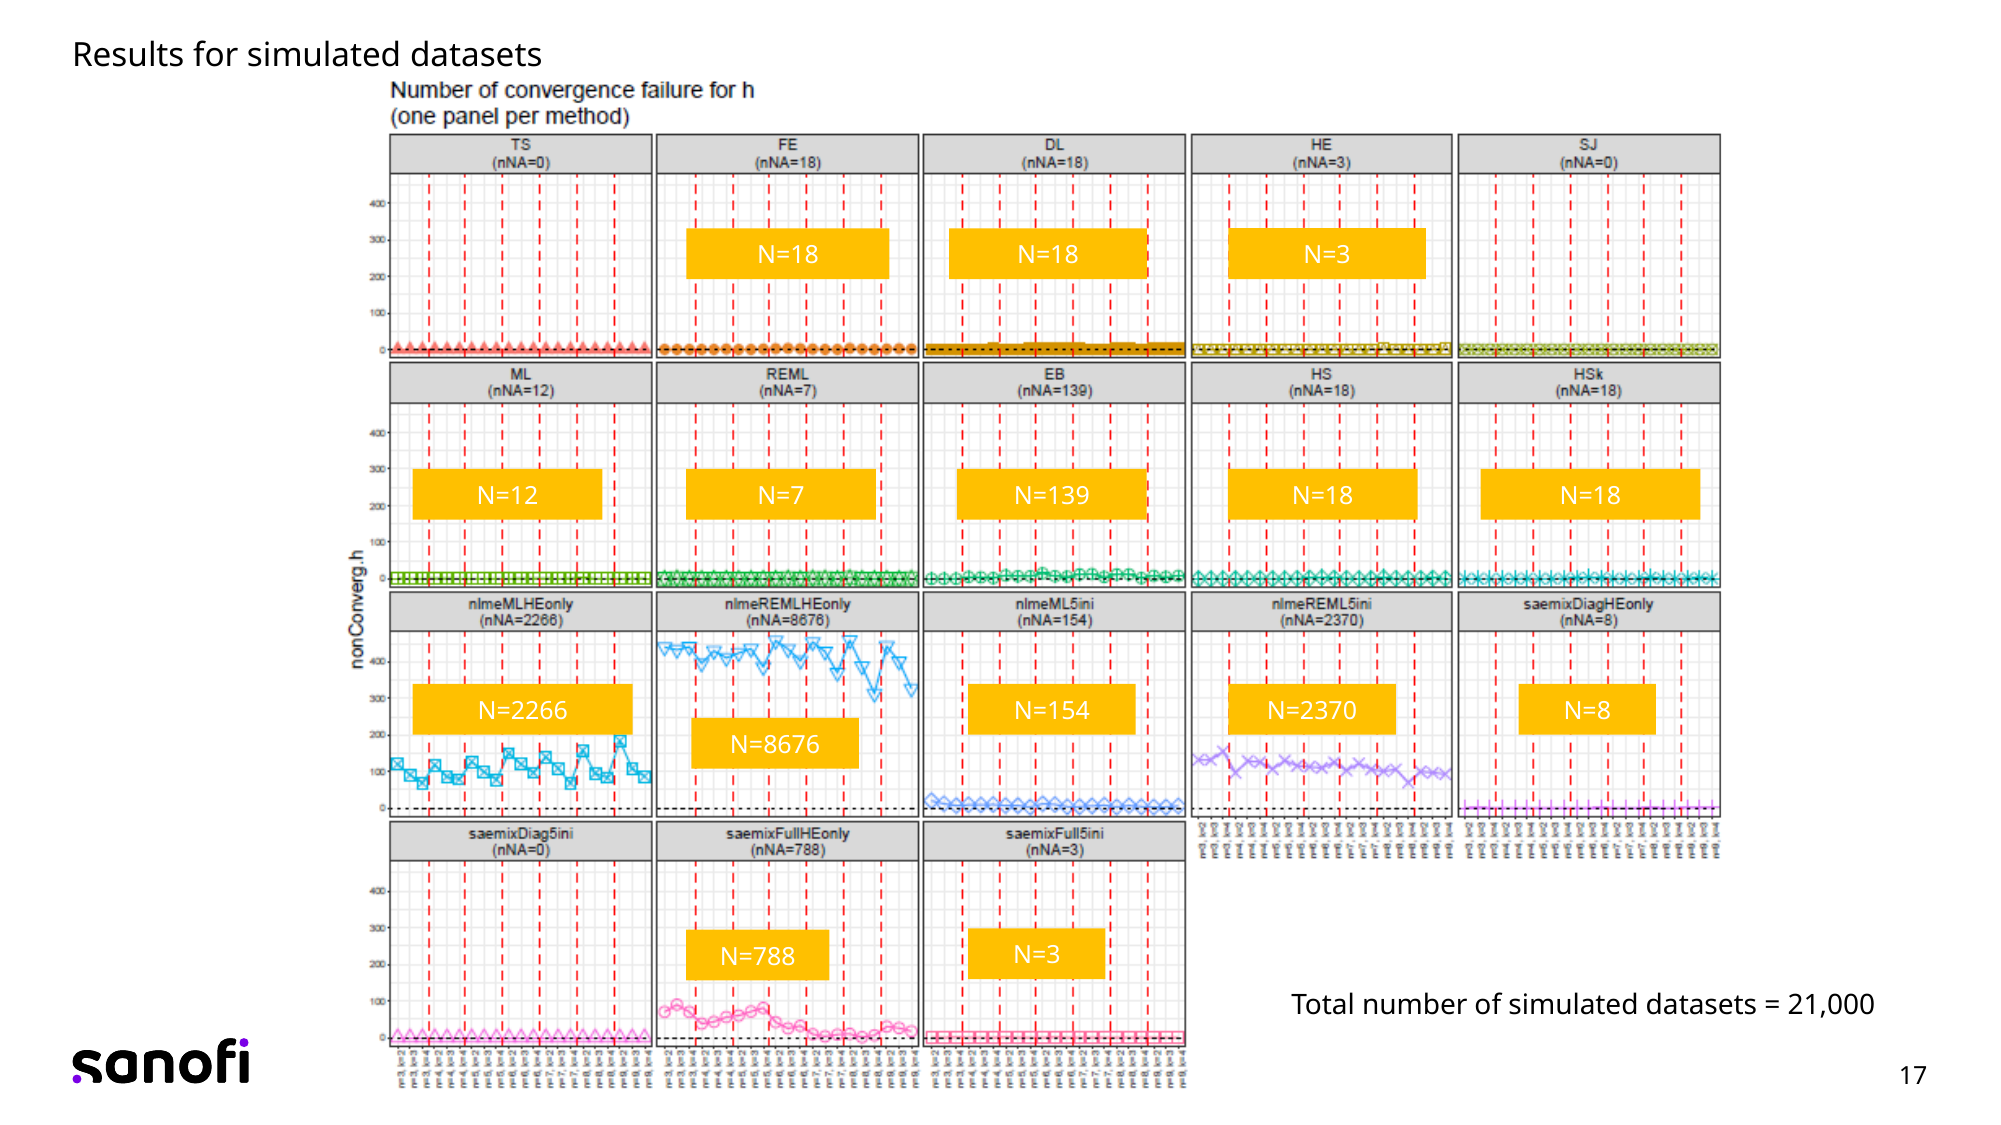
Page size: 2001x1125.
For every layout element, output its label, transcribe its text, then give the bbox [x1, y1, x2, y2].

slide_number 17 [1823, 1054, 1928, 1100]
picture [343, 77, 1722, 1096]
text_box Results for simulated datasets [57, 25, 559, 81]
text_box Total number of simulated datasets = 21,000 [1722, 979, 1891, 1028]
